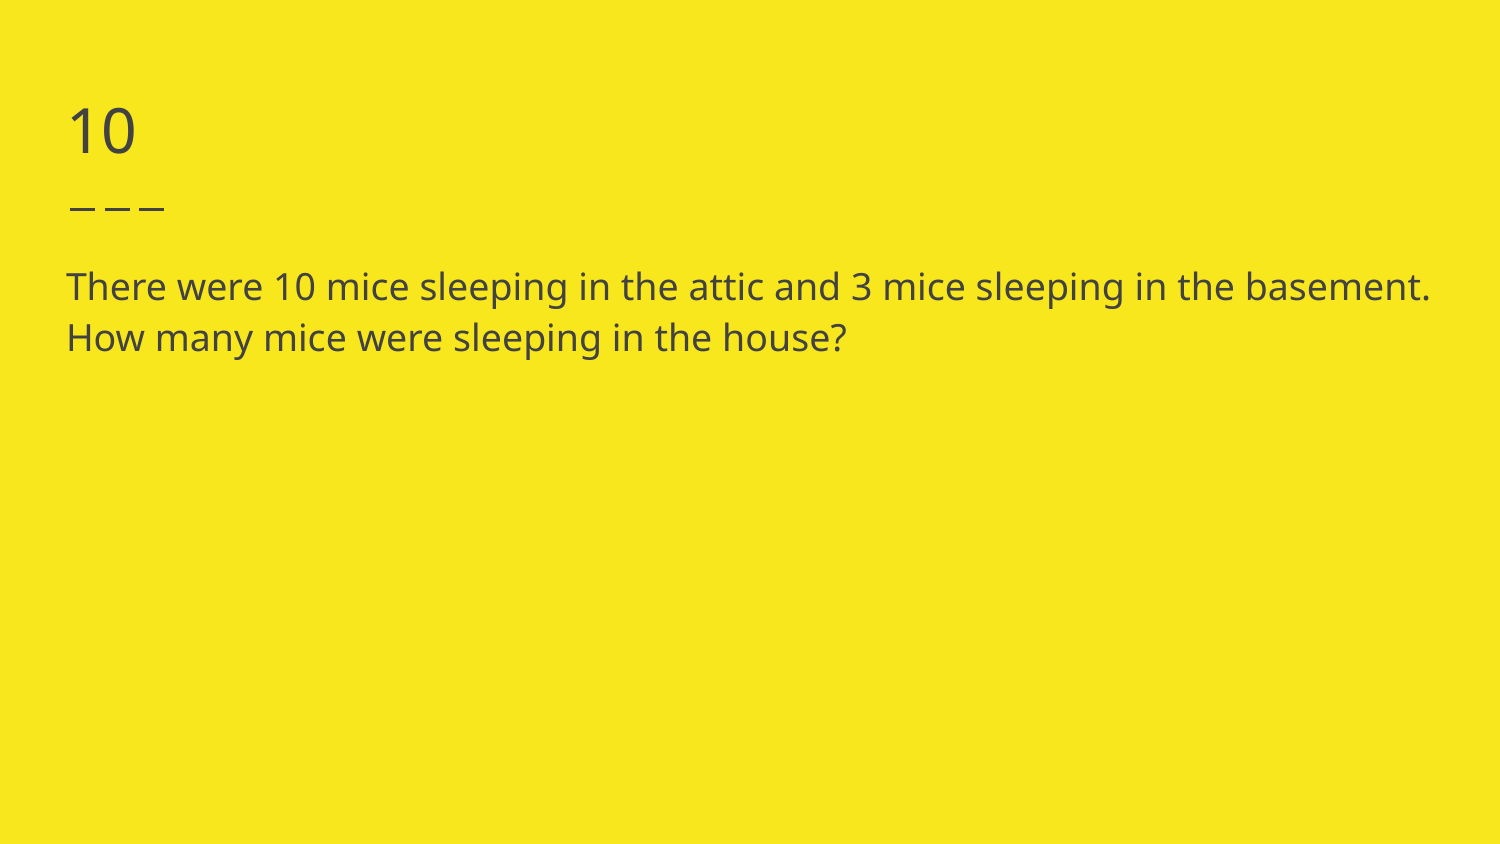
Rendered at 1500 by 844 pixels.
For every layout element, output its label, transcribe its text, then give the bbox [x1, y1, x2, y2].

title 10 [51, 61, 1449, 182]
list There were 10 mice sleeping in the attic and 3 mice sleeping in the basement. How many mice were sleeping in the house? [51, 240, 1449, 750]
